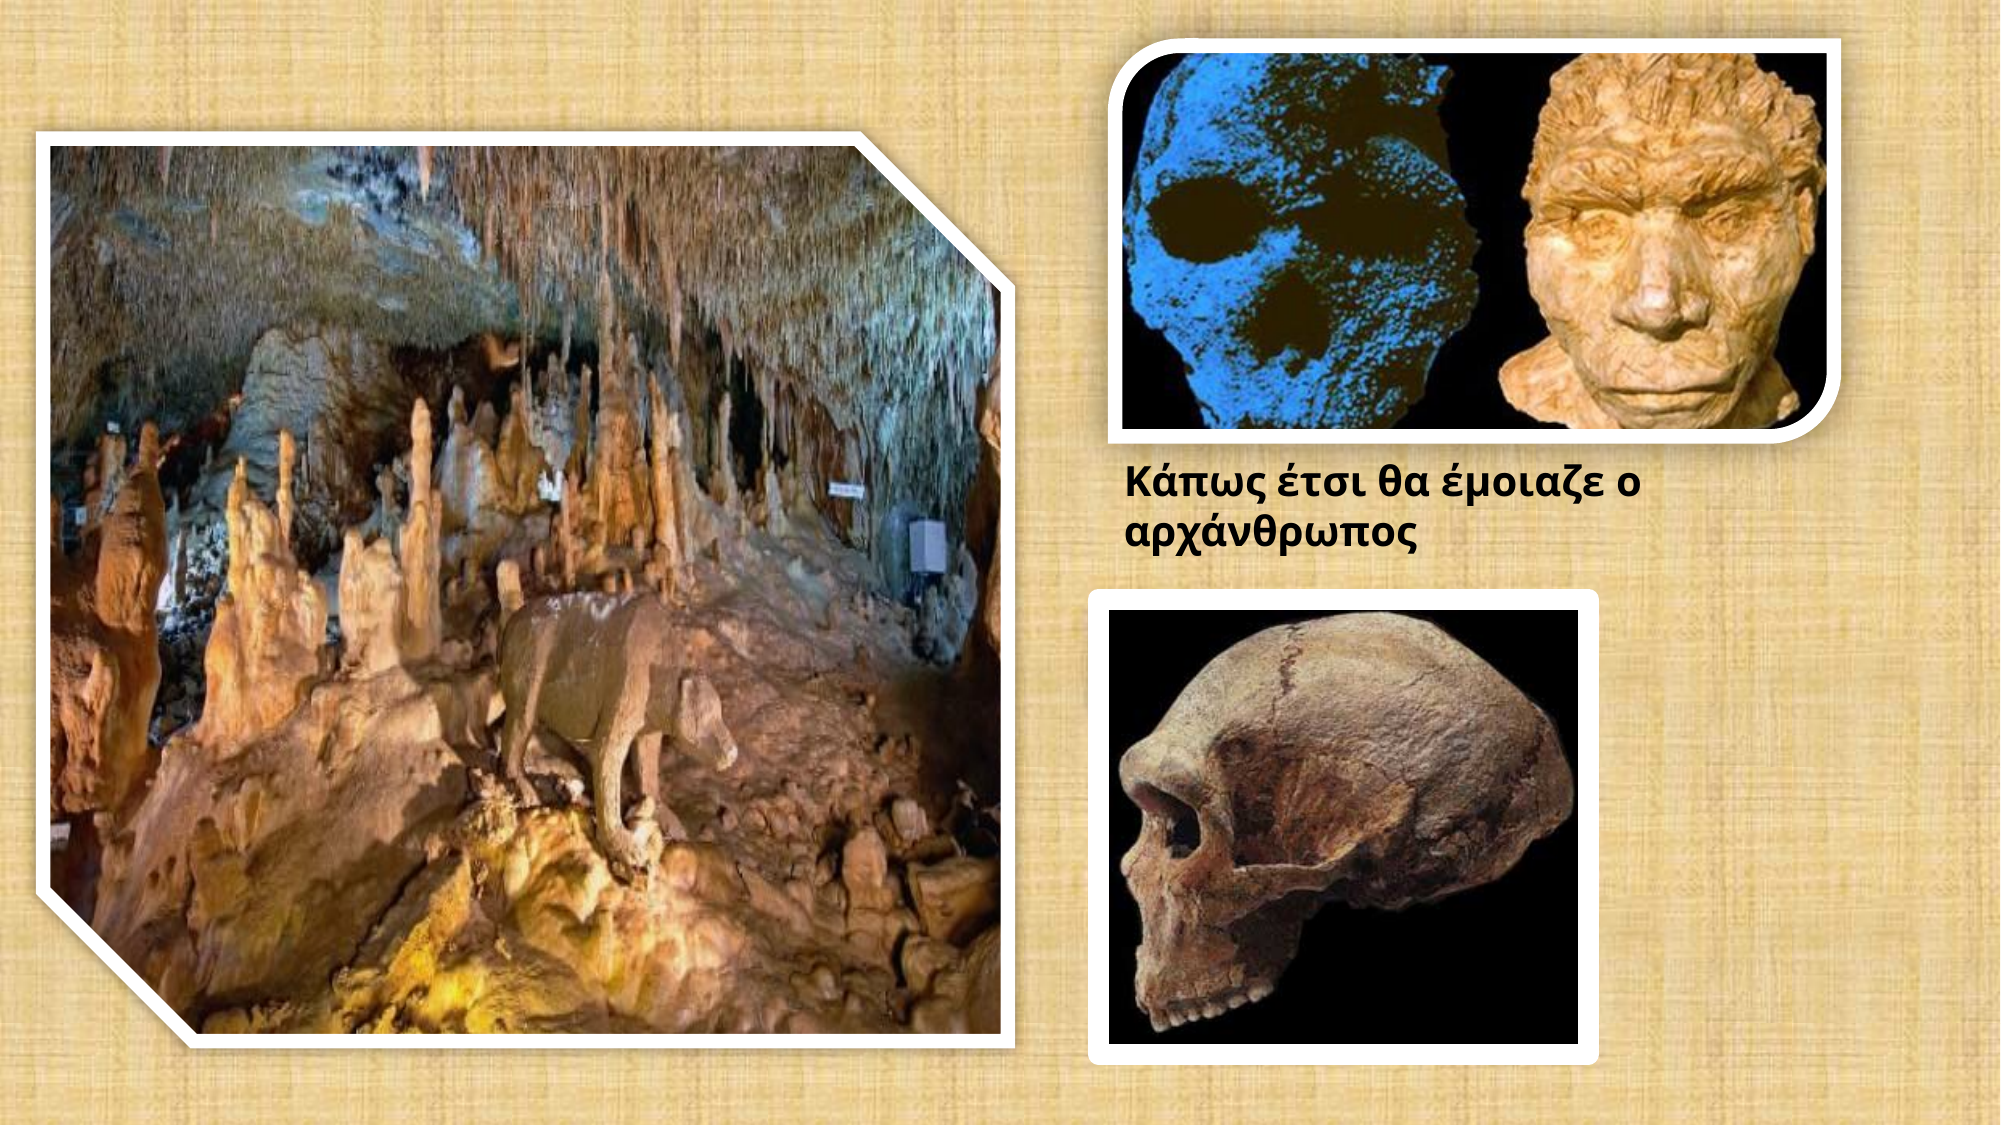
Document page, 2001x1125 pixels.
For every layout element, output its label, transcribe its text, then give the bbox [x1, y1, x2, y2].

text_box Κάπως έτσι θα έμοιαζε ο αρχάνθρωπος [1109, 447, 1834, 562]
picture [0, 0, 2001, 1125]
